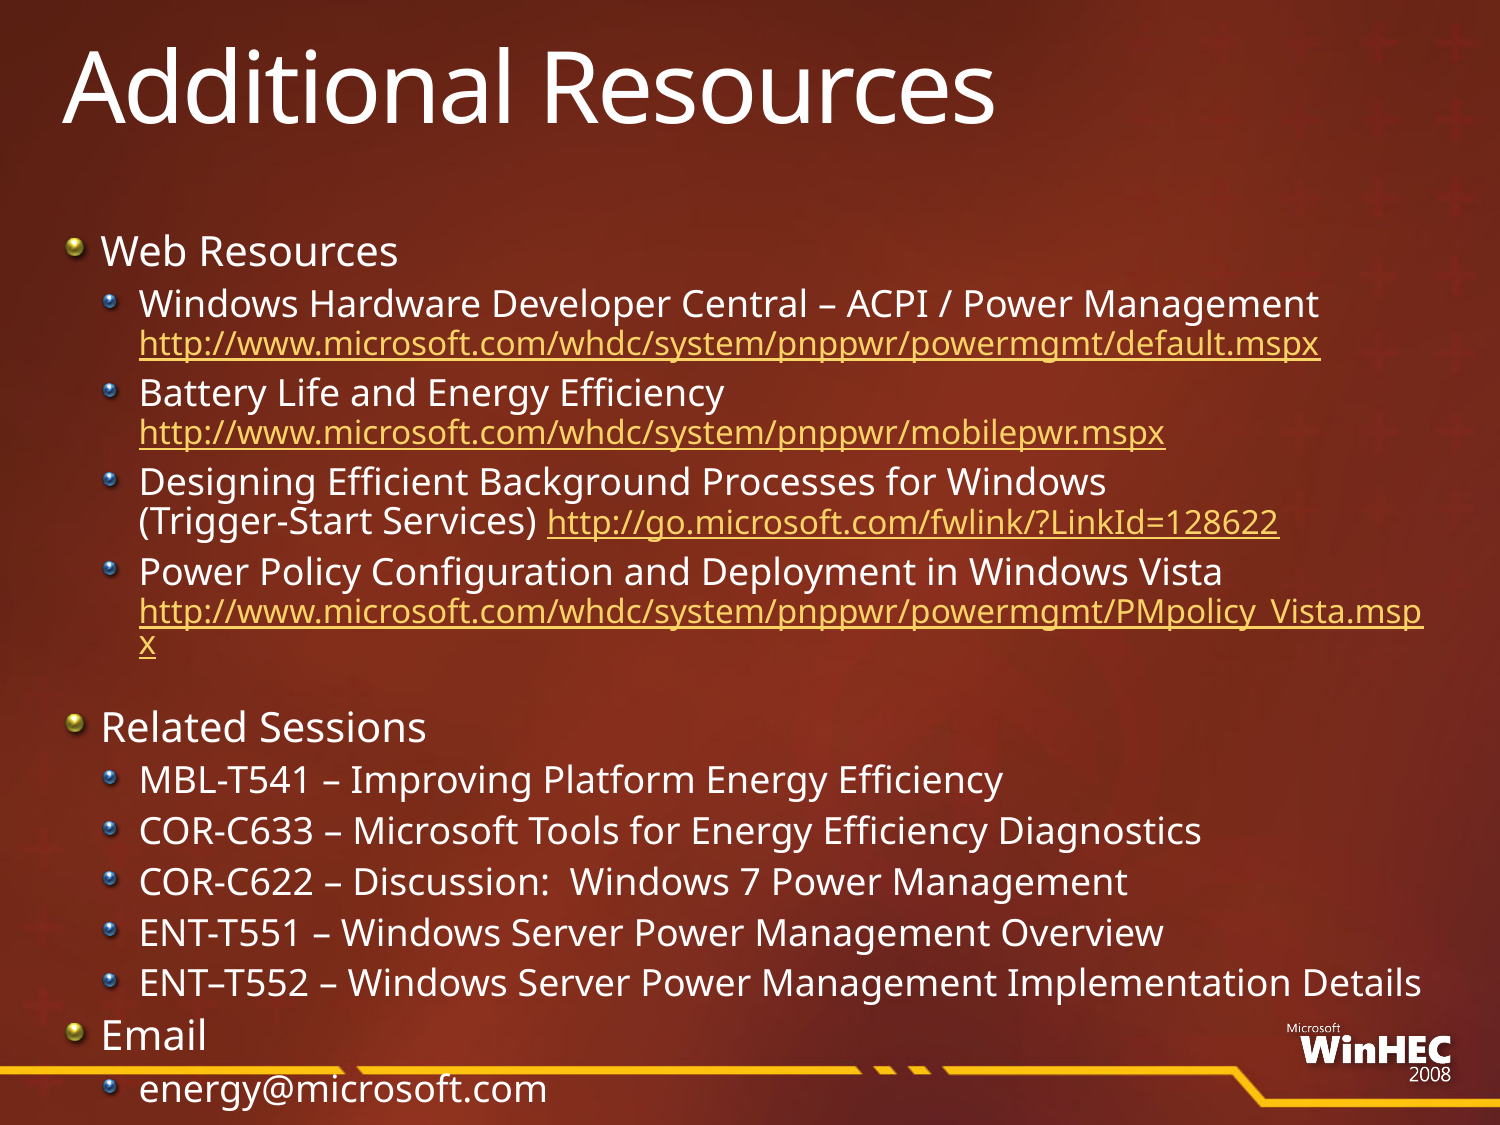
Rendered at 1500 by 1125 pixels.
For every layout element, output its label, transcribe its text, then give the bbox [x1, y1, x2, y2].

list Web Resources Windows Hardware Developer Central – ACPI / Power Management http://www.microsoft.com/whdc/system/pnppwr/powermgmt/default.mspx Battery Life and Energy Efficiency http://www.microsoft.com/whdc/system/pnppwr/mobilepwr.mspx Designing Efficient Background Processes for Windows (Trigger-Start Services) http://go.microsoft.com/fwlink/?LinkId=128622 Power Policy Configuration and Deployment in Windows Vista http://www.microsoft.com/whdc/system/pnppwr/powermgmt/PMpolicy_Vista.mspx Related Sessions MBL-T541 – Improving Platform Energy Efficiency COR-C633 – Microsoft Tools for Energy Efficiency Diagnostics COR-C622 – Discussion: Windows 7 Power Management ENT-T551 – Windows Server Power Management Overview ENT–T552 – Windows Server Power Management Implementation Details Email energy@microsoft.com [62, 231, 1438, 1041]
title Additional Resources [62, 37, 1438, 147]
picture [0, 0, 1500, 1125]
